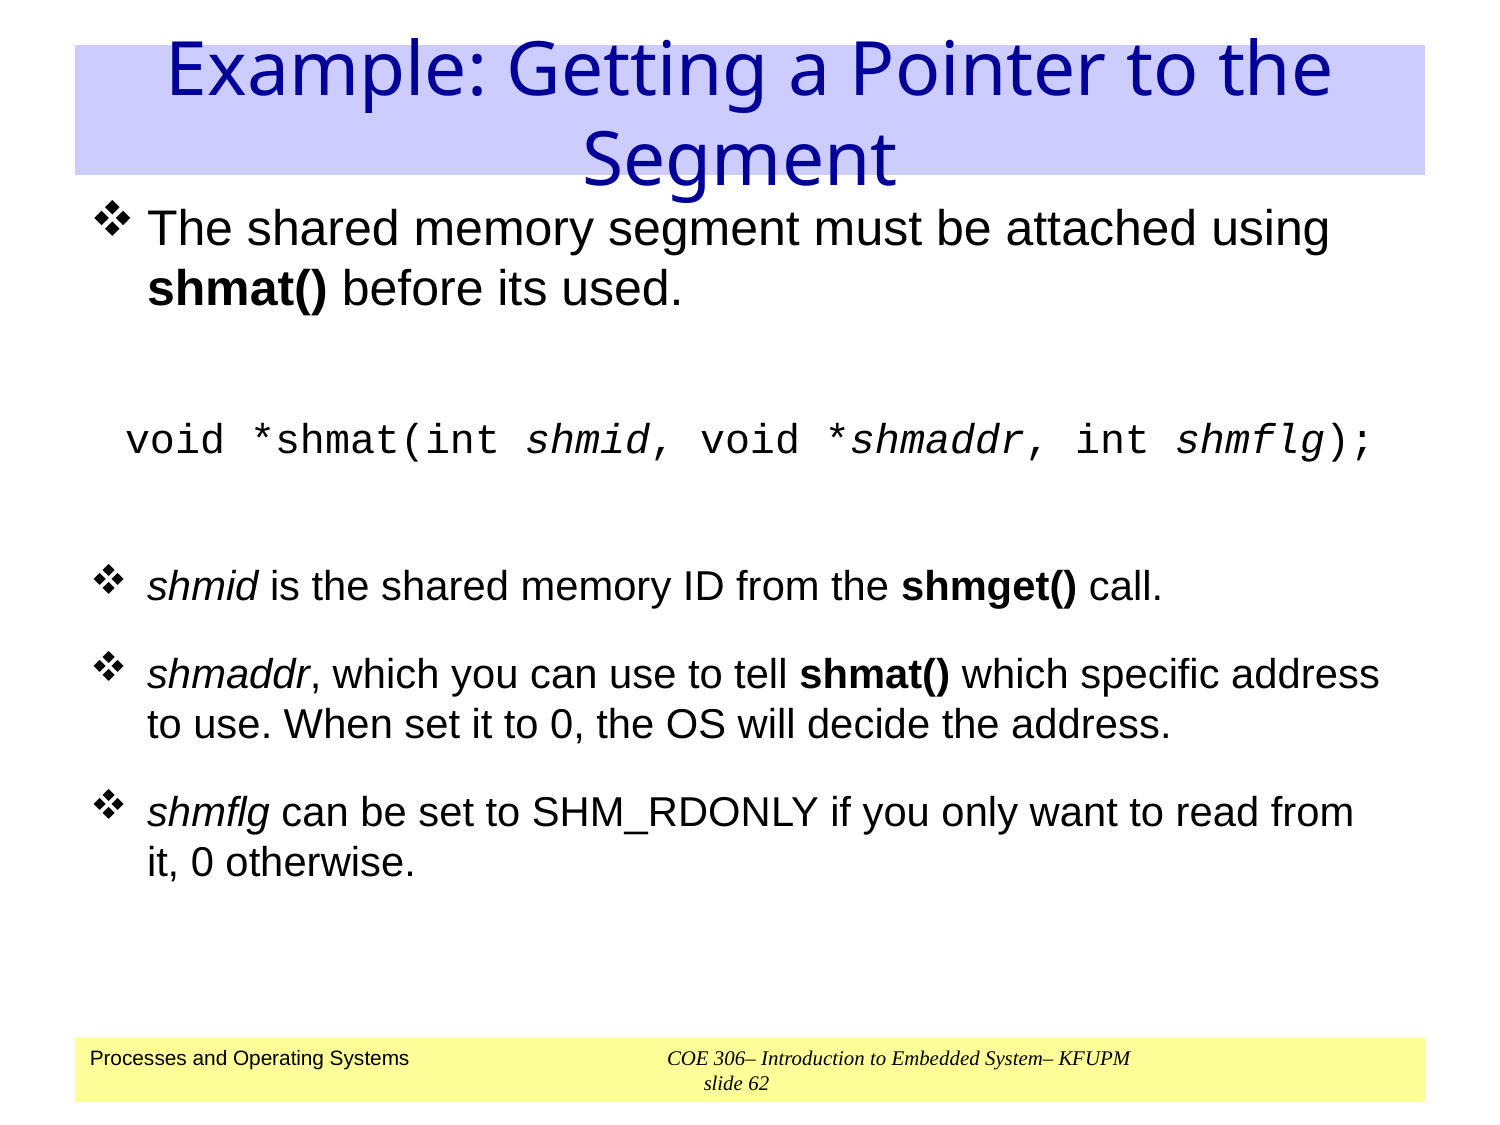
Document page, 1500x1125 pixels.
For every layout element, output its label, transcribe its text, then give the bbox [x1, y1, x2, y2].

title Example: Getting a Pointer to the Segment [75, 45, 1425, 175]
list The shared memory segment must be attached using shmat() before its used. void *shmat(int shmid, void *shmaddr, int shmflg); shmid is the shared memory ID from the shmget() call. shmaddr, which you can use to tell shmat() which specific address to use. When set it to 0, the OS will decide the address. shmflg can be set to SHM_RDONLY if you only want to read from it, 0 otherwise. [75, 187, 1425, 1032]
